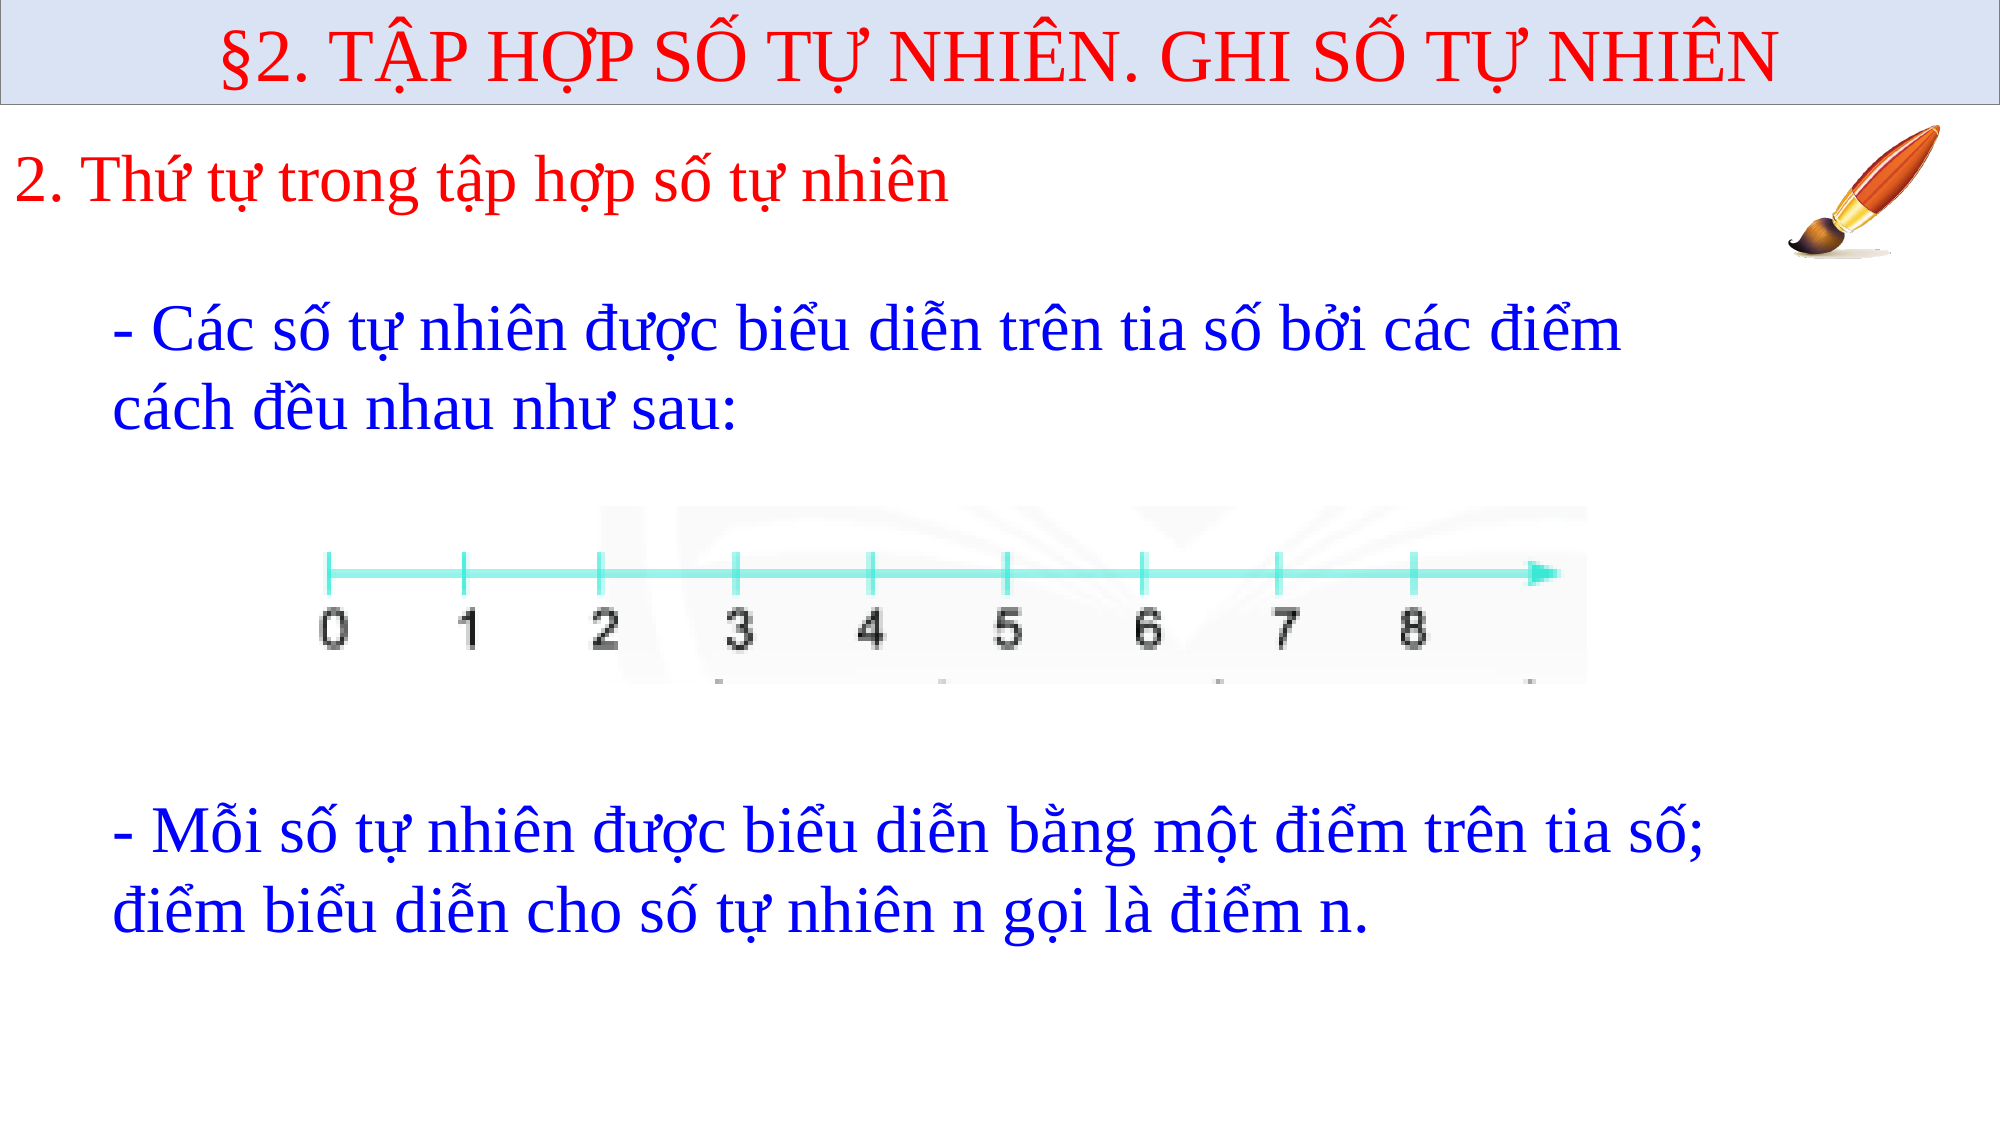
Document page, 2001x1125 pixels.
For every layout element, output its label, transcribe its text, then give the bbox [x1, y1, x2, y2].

text_box - Các số tự nhiên được biểu diễn trên tia số bởi các điểm cách đều nhau như sau: [98, 276, 1657, 451]
picture [1786, 125, 2000, 269]
text_box 2. Thứ tự trong tập hợp số tự nhiên [0, 127, 1050, 222]
text_box §2. TẬP HỢP SỐ TỰ NHIÊN. GHI SỐ TỰ NHIÊN [0, 0, 2000, 105]
picture [273, 506, 1587, 684]
text_box - Mỗi số tự nhiên được biểu diễn bằng một điểm trên tia số; điểm biểu diễn cho số tự nhiên n gọi là điểm n. [98, 778, 1763, 954]
